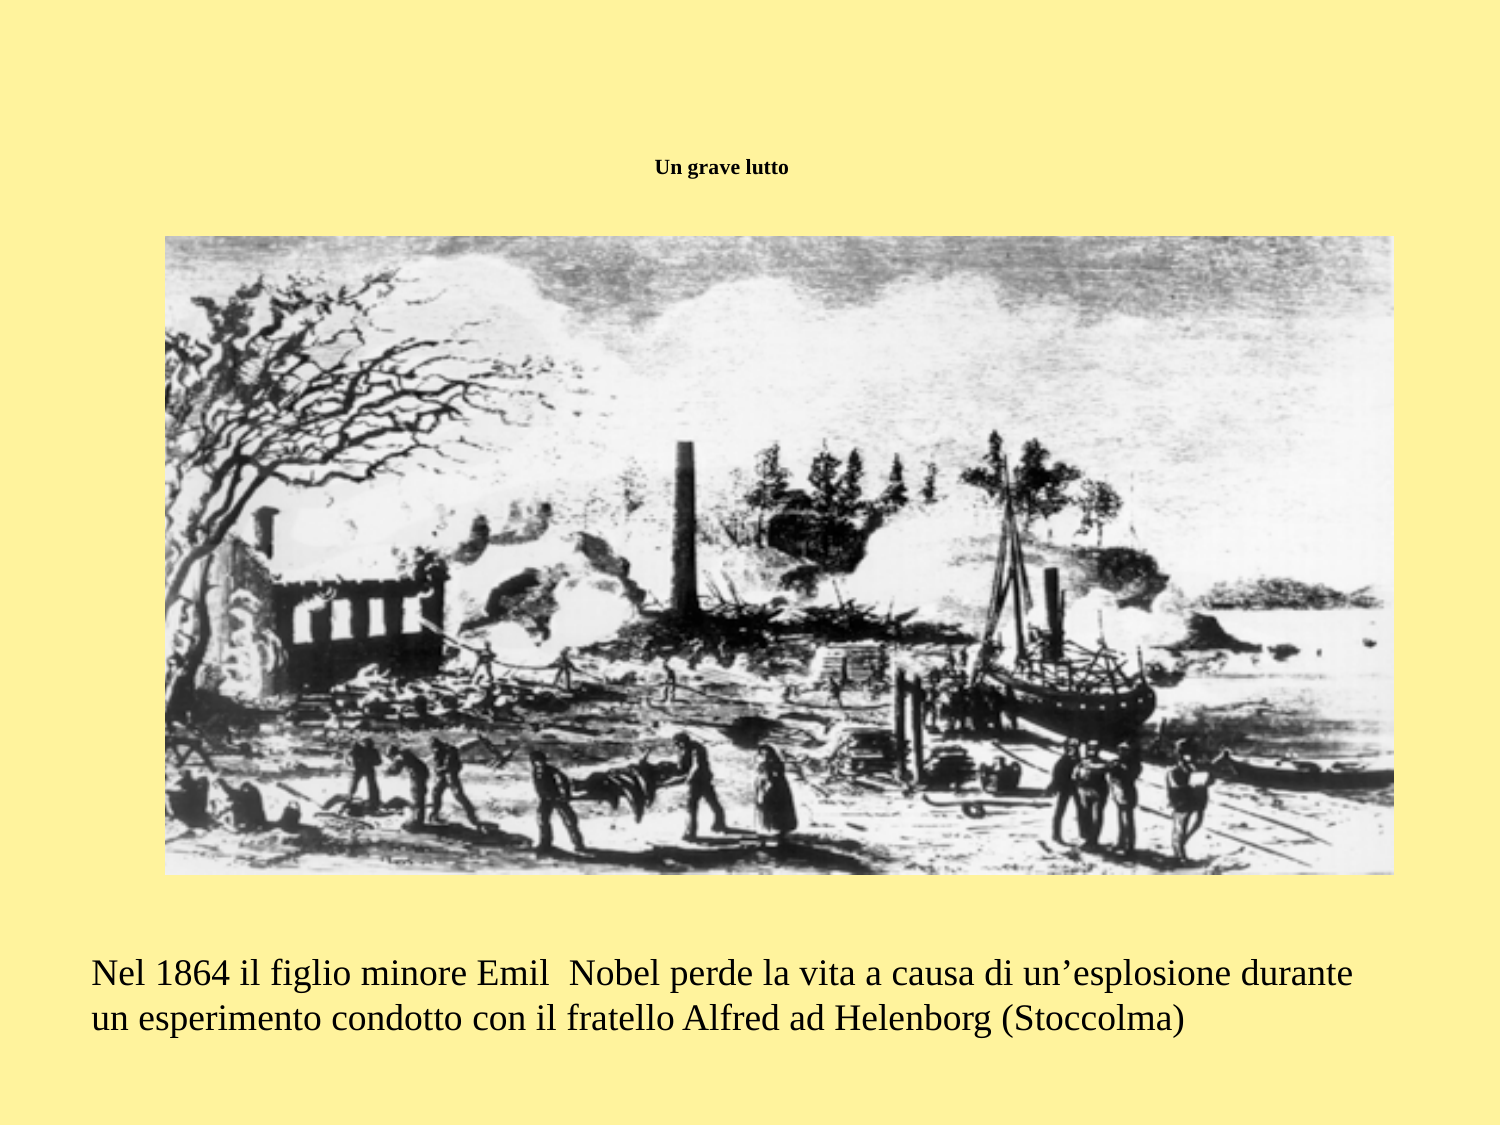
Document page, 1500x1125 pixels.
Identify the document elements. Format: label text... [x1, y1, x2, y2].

text_box Nel 1864 il figlio minore Emil Nobel perde la vita a causa di un’esplosione durante un esperimento condotto con il fratello Alfred ad Helenborg (Stoccolma) [76, 940, 1397, 1046]
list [164, 236, 1394, 875]
title Un grave lutto [46, 23, 1397, 211]
